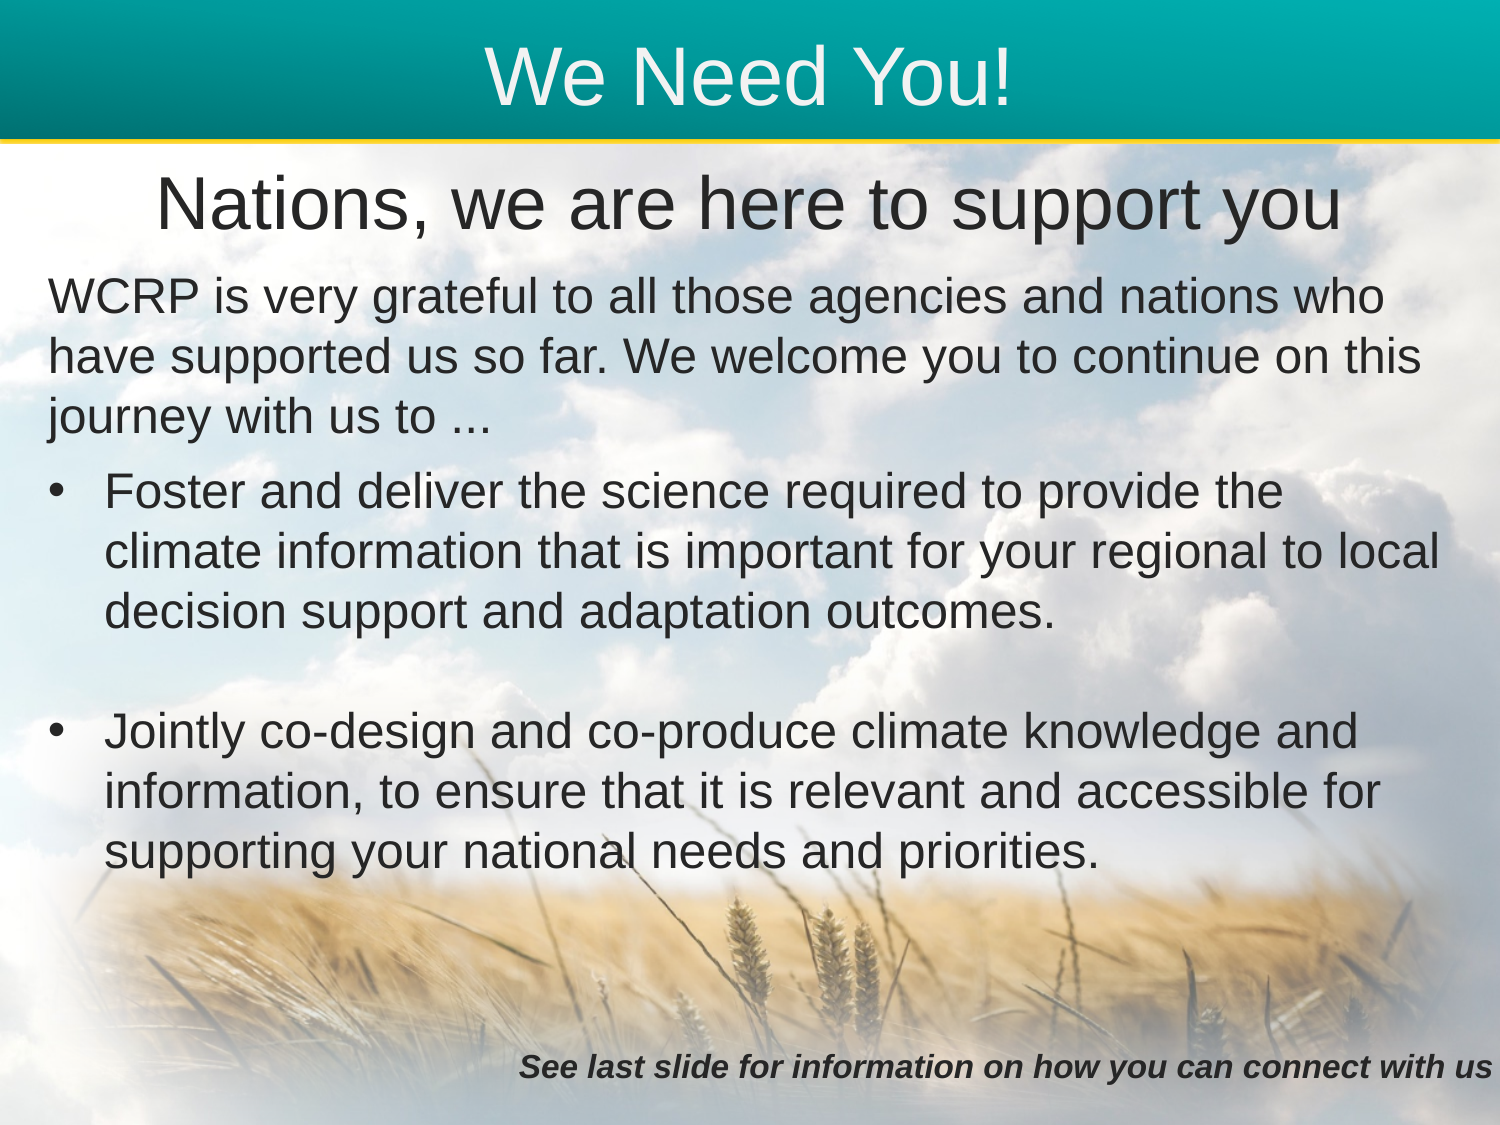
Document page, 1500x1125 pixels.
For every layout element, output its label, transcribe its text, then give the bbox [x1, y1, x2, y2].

text_box Foster and deliver the science required to provide the climate information that is important for your regional to local decision support and adaptation outcomes. Jointly co-design and co-produce climate knowledge and information, to ensure that it is relevant and accessible for supporting your national needs and priorities. [33, 451, 1467, 625]
text_box Nations, we are here to support you [81, 147, 1419, 253]
picture [0, 141, 1500, 1125]
title We Need You! [0, 3, 1500, 141]
text_box WCRP is very grateful to all those agencies and nations who have supported us so far. We welcome you to continue on this journey with us to ... [33, 255, 1467, 451]
